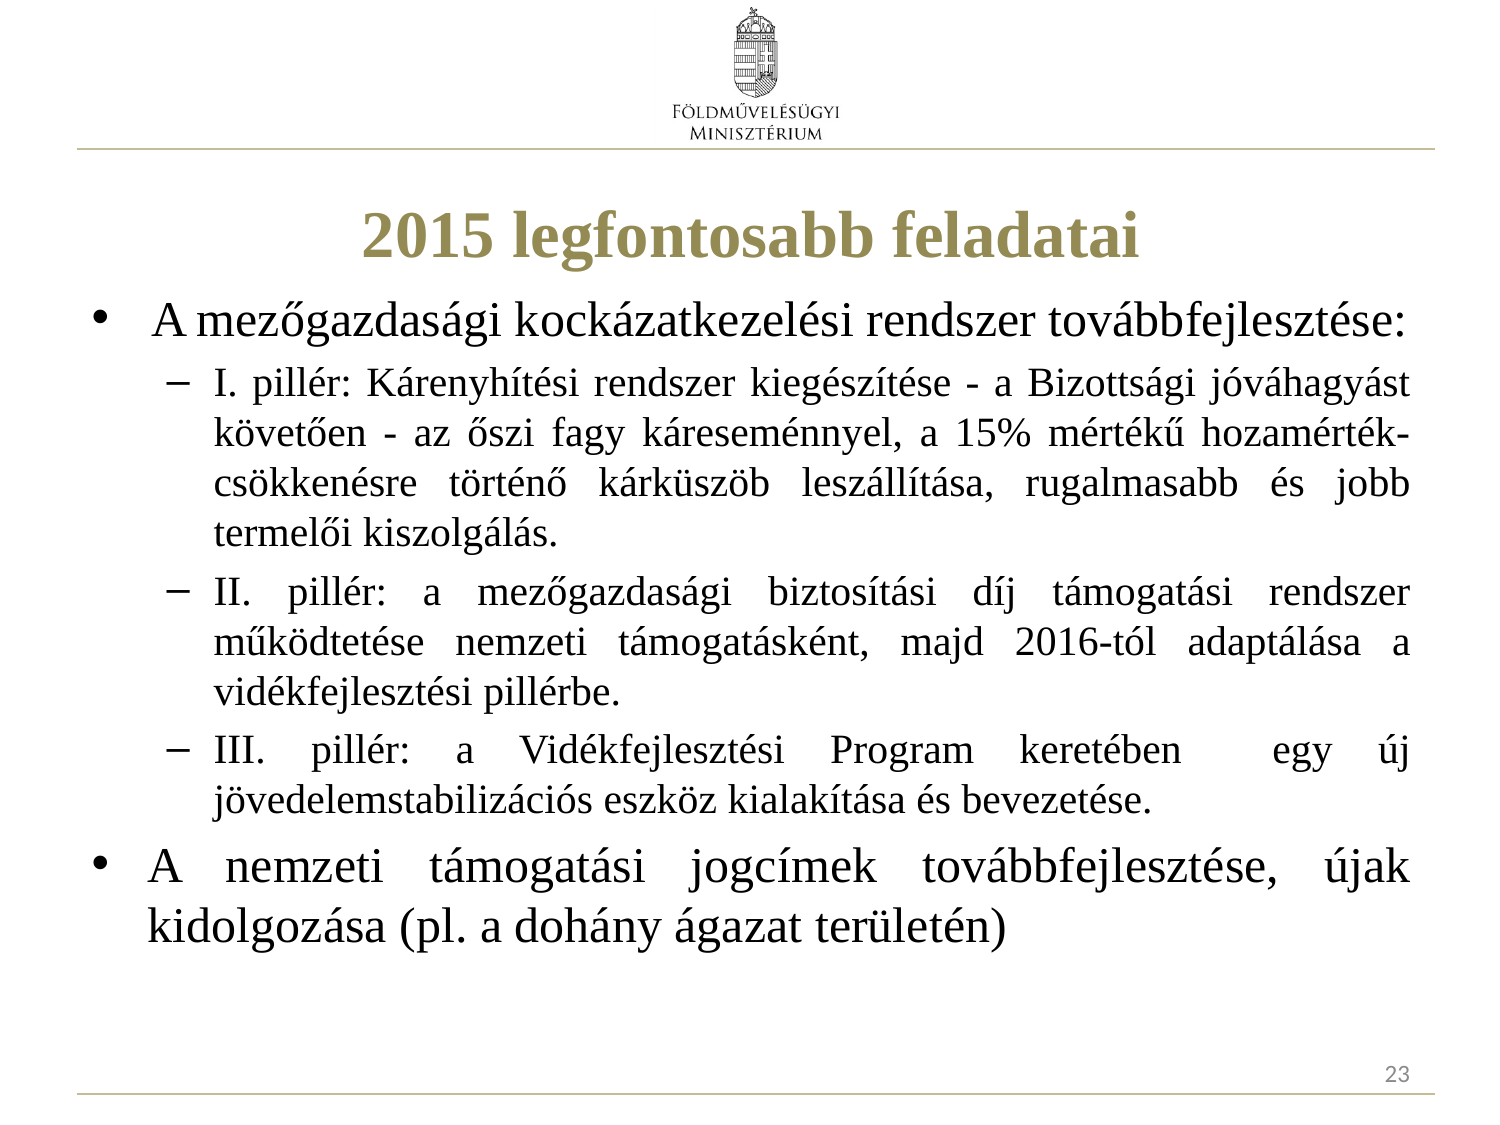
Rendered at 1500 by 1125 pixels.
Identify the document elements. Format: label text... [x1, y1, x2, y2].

picture [655, 7, 857, 144]
list A mezőgazdasági kockázatkezelési rendszer továbbfejlesztése: I. pillér: Kárenyhítési rendszer kiegészítése - a Bizottsági jóváhagyást követően - az őszi fagy káreseménnyel, a 15% mértékű hozamérték-csökkenésre történő kárküszöb leszállítása, rugalmasabb és jobb termelői kiszolgálás. II. pillér: a mezőgazdasági biztosítási díj támogatási rendszer működtetése nemzeti támogatásként, majd 2016-tól adaptálása a vidékfejlesztési pillérbe. III. pillér: a Vidékfejlesztési Program keretében egy új jövedelemstabilizációs eszköz kialakítása és bevezetése. A nemzeti támogatási jogcímek továbbfejlesztése, újak kidolgozása (pl. a dohány ágazat területén) [76, 278, 1427, 1057]
slide_number 23 [1074, 1042, 1425, 1103]
title 2015 legfontosabb feladatai [76, 160, 1427, 278]
